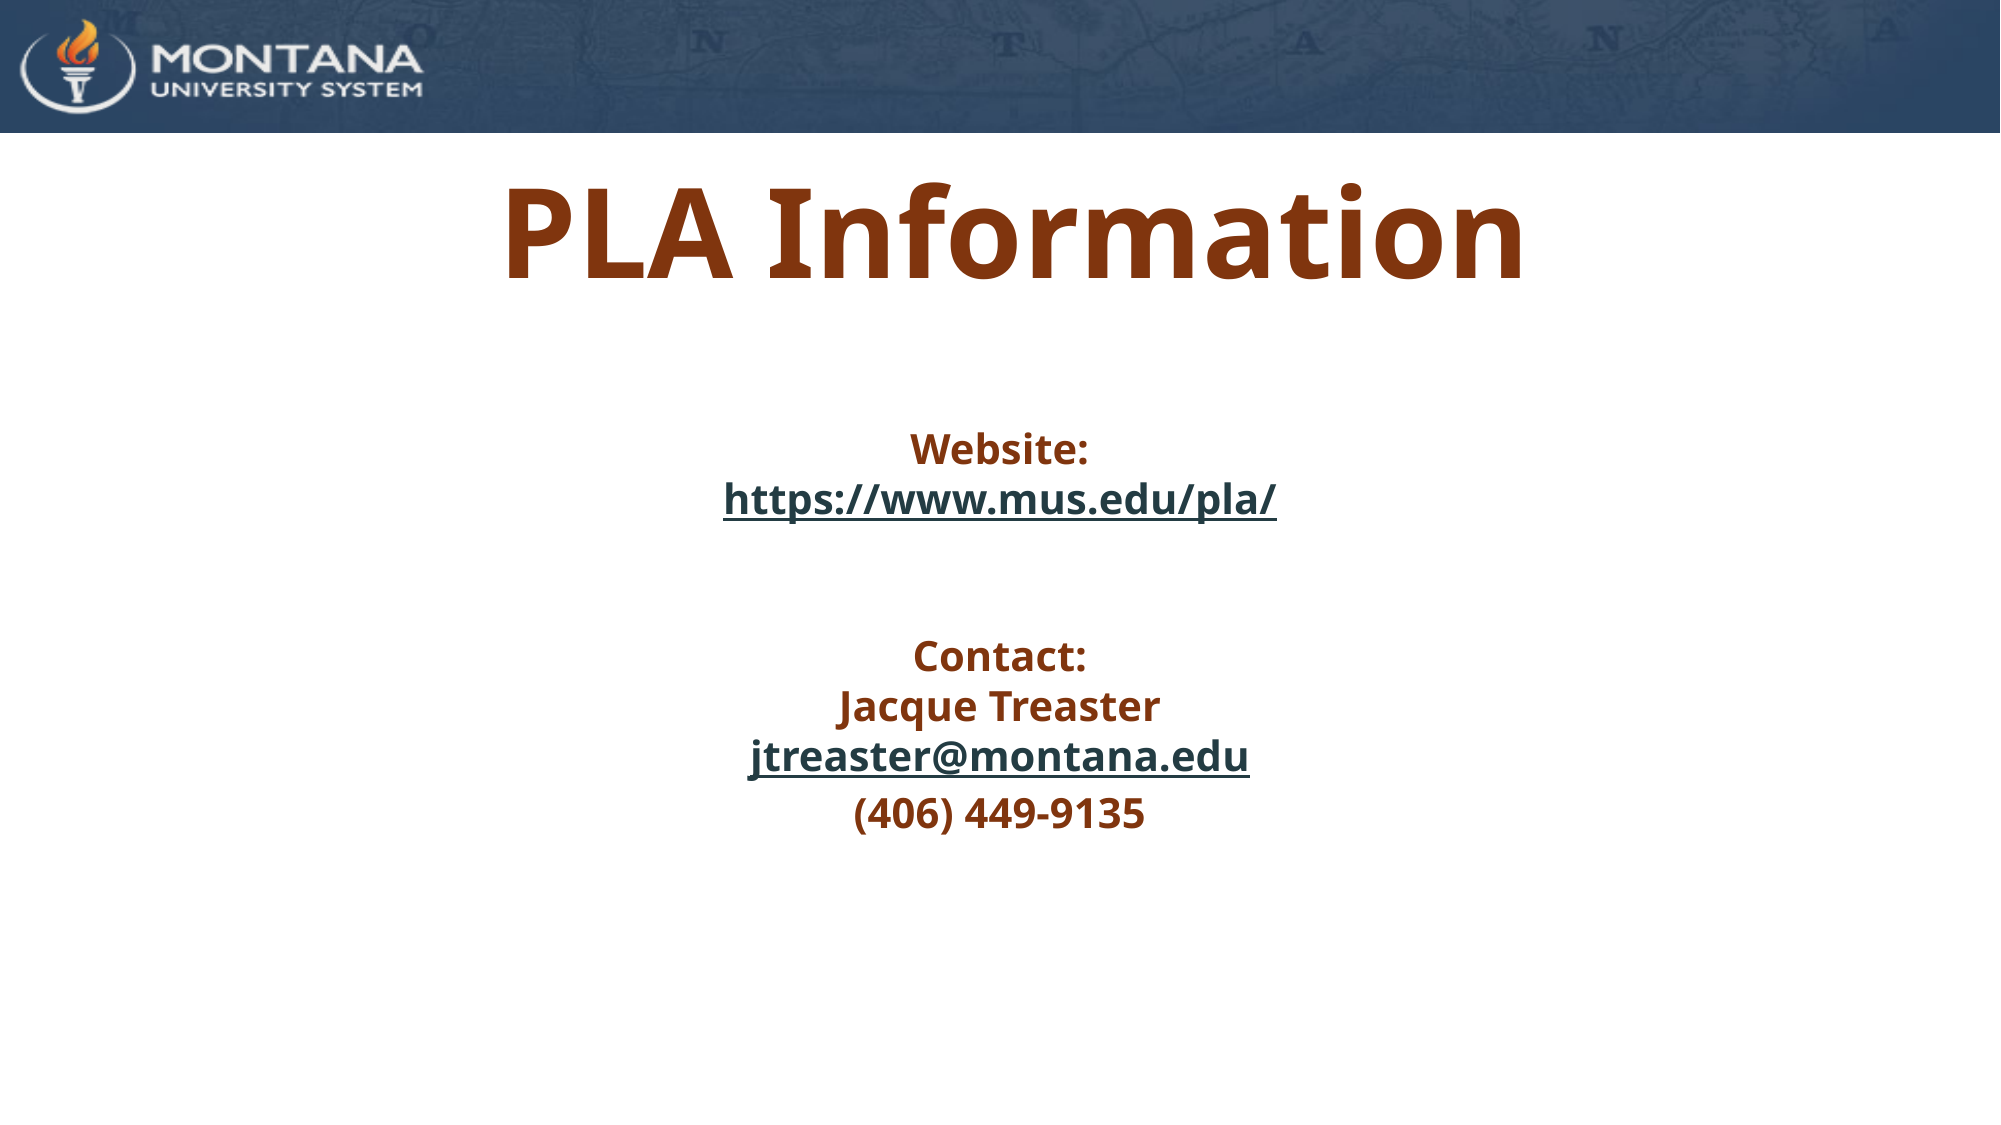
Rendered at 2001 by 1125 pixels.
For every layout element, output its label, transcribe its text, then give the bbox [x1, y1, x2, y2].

title PLA Information [90, 149, 1940, 314]
picture [0, 0, 2000, 134]
text_box Website: https://www.mus.edu/pla/ Contact: Jacque Treaster jtreaster@montana.edu (406) 449-9135 [15, 415, 1985, 975]
